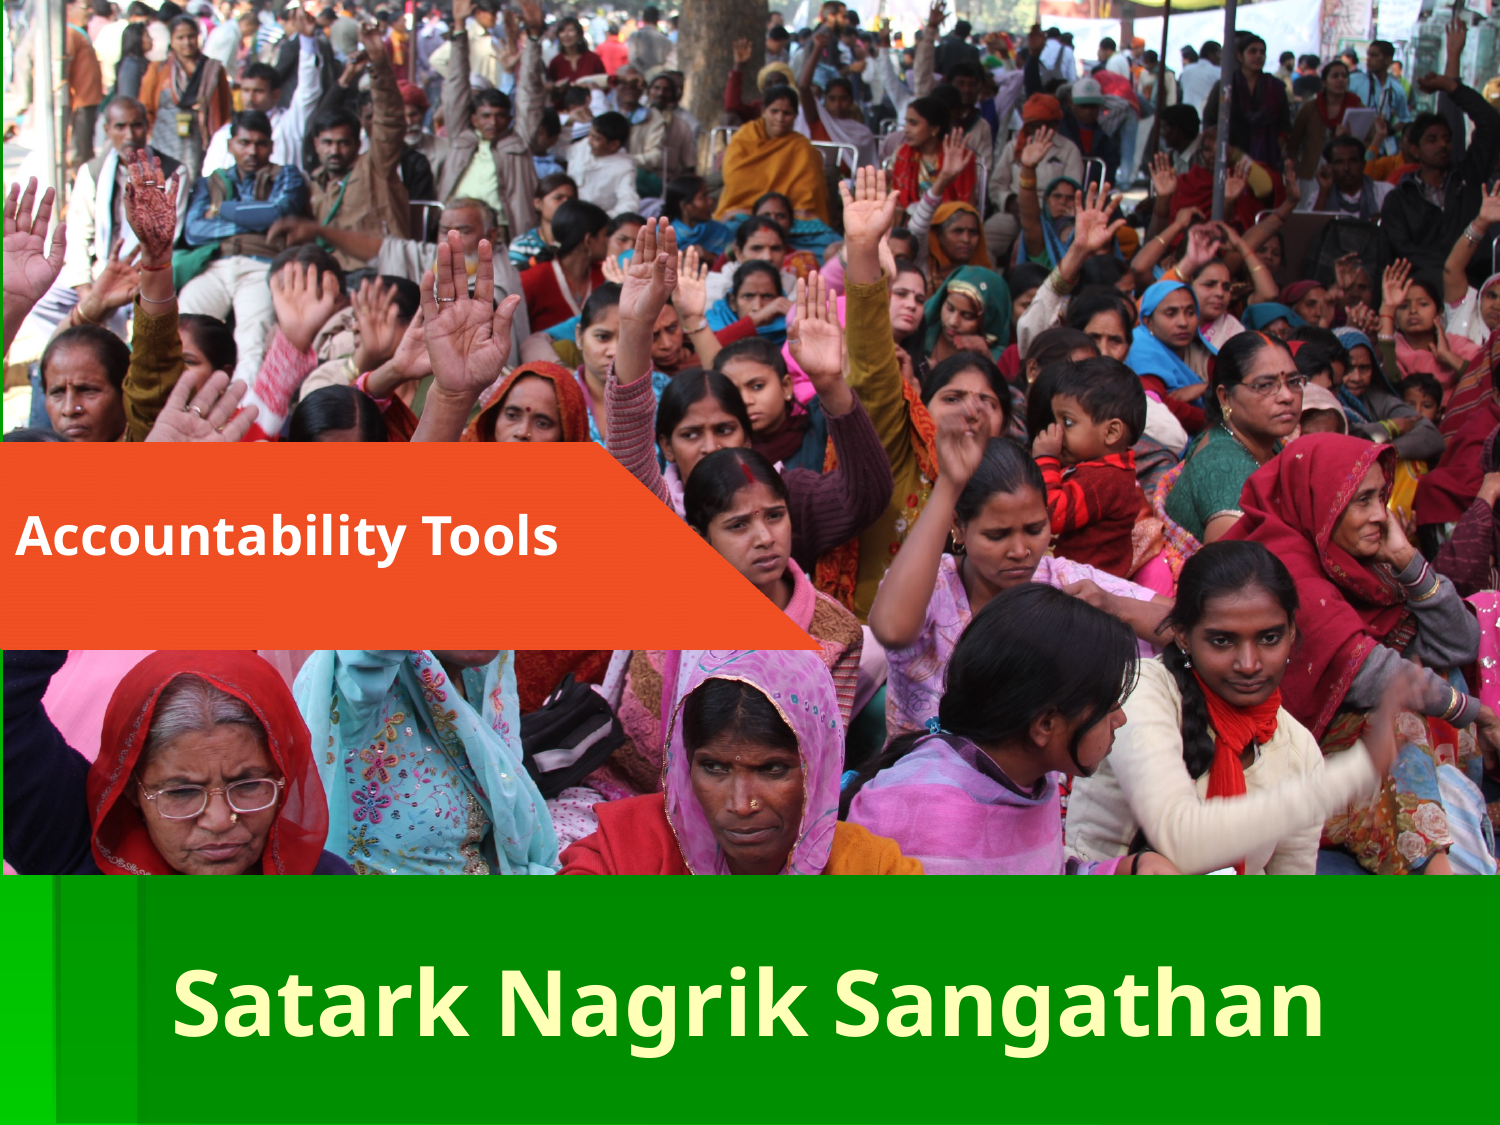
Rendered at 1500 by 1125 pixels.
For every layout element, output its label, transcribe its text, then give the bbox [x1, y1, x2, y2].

title Satark Nagrik Sangathan [0, 937, 1500, 1068]
picture [0, 0, 1500, 876]
